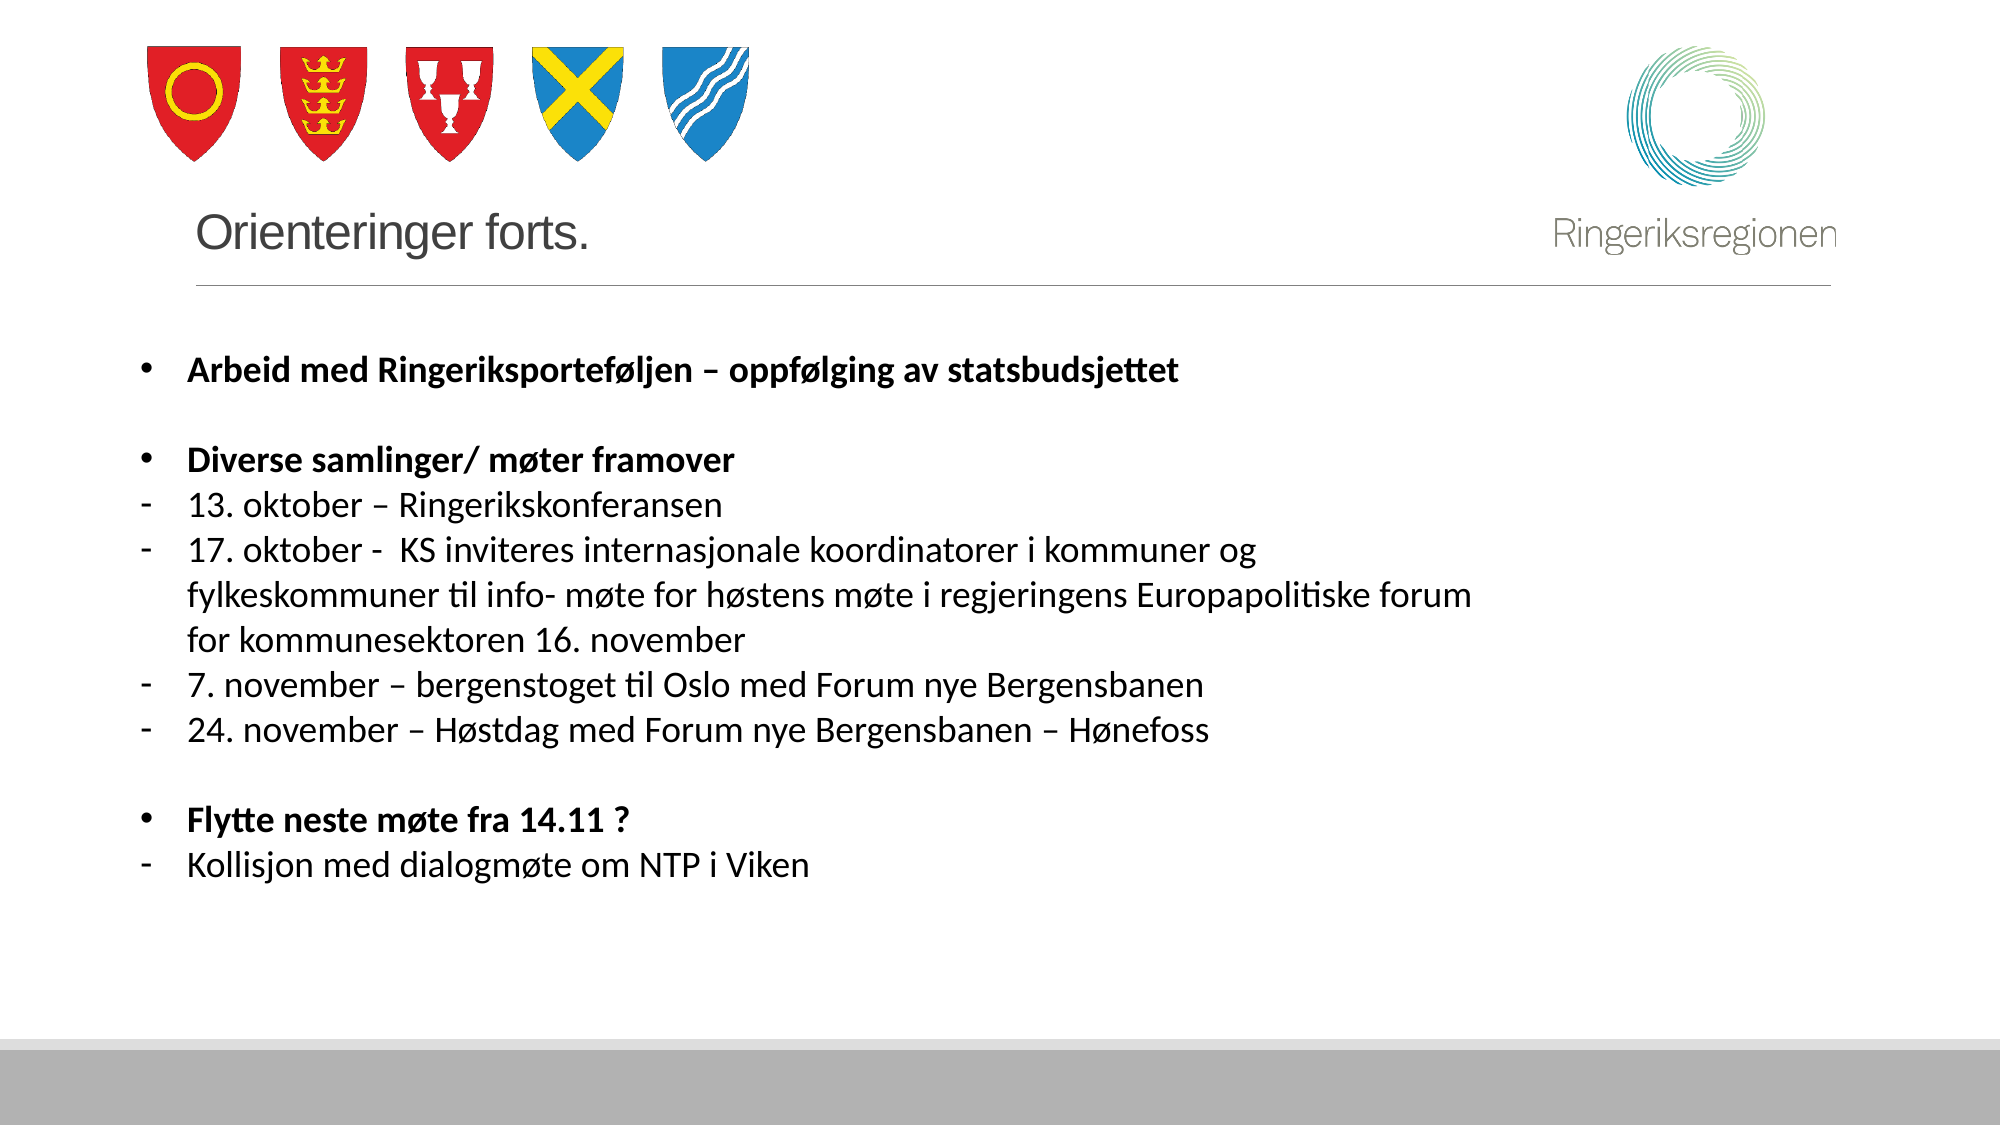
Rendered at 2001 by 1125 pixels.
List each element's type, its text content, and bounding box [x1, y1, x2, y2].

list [147, 46, 749, 162]
title Orienteringer forts. [180, 191, 1504, 267]
text_box Arbeid med Ringeriksporteføljen – oppfølging av statsbudsjettet Diverse samlinger/ møter framover 13. oktober – Ringerikskonferansen 17. oktober - KS inviteres internasjonale koordinatorer i kommuner og fylkeskommuner til info- møte for høstens møte i regjeringens Europapolitiske forum for kommunesektoren 16. november 7. november – bergenstoget til Oslo med Forum nye Bergensbanen 24. november – Høstdag med Forum nye Bergensbanen – Hønefoss Flytte neste møte fra 14.11 ? Kollisjon med dialogmøte om NTP i Viken [125, 337, 1504, 938]
picture [1555, 46, 1836, 255]
